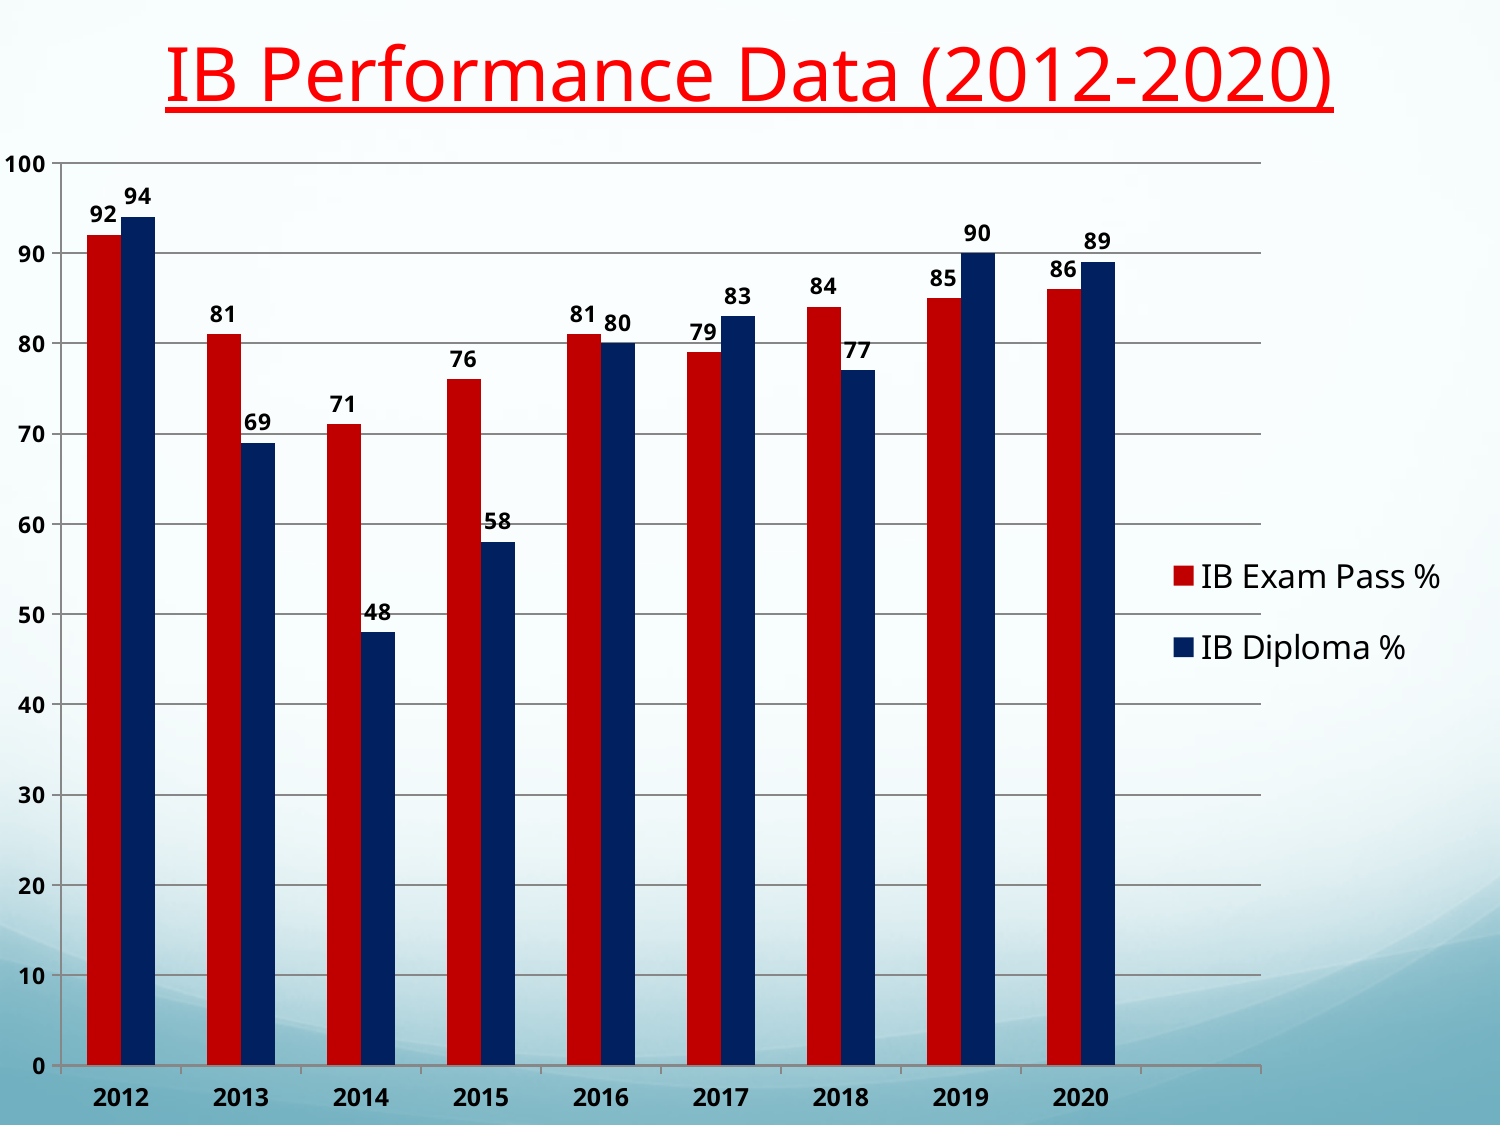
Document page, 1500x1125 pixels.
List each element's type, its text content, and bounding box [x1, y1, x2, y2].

chart [0, 146, 1500, 1125]
title IB Performance Data (2012-2020) [90, 28, 1410, 125]
